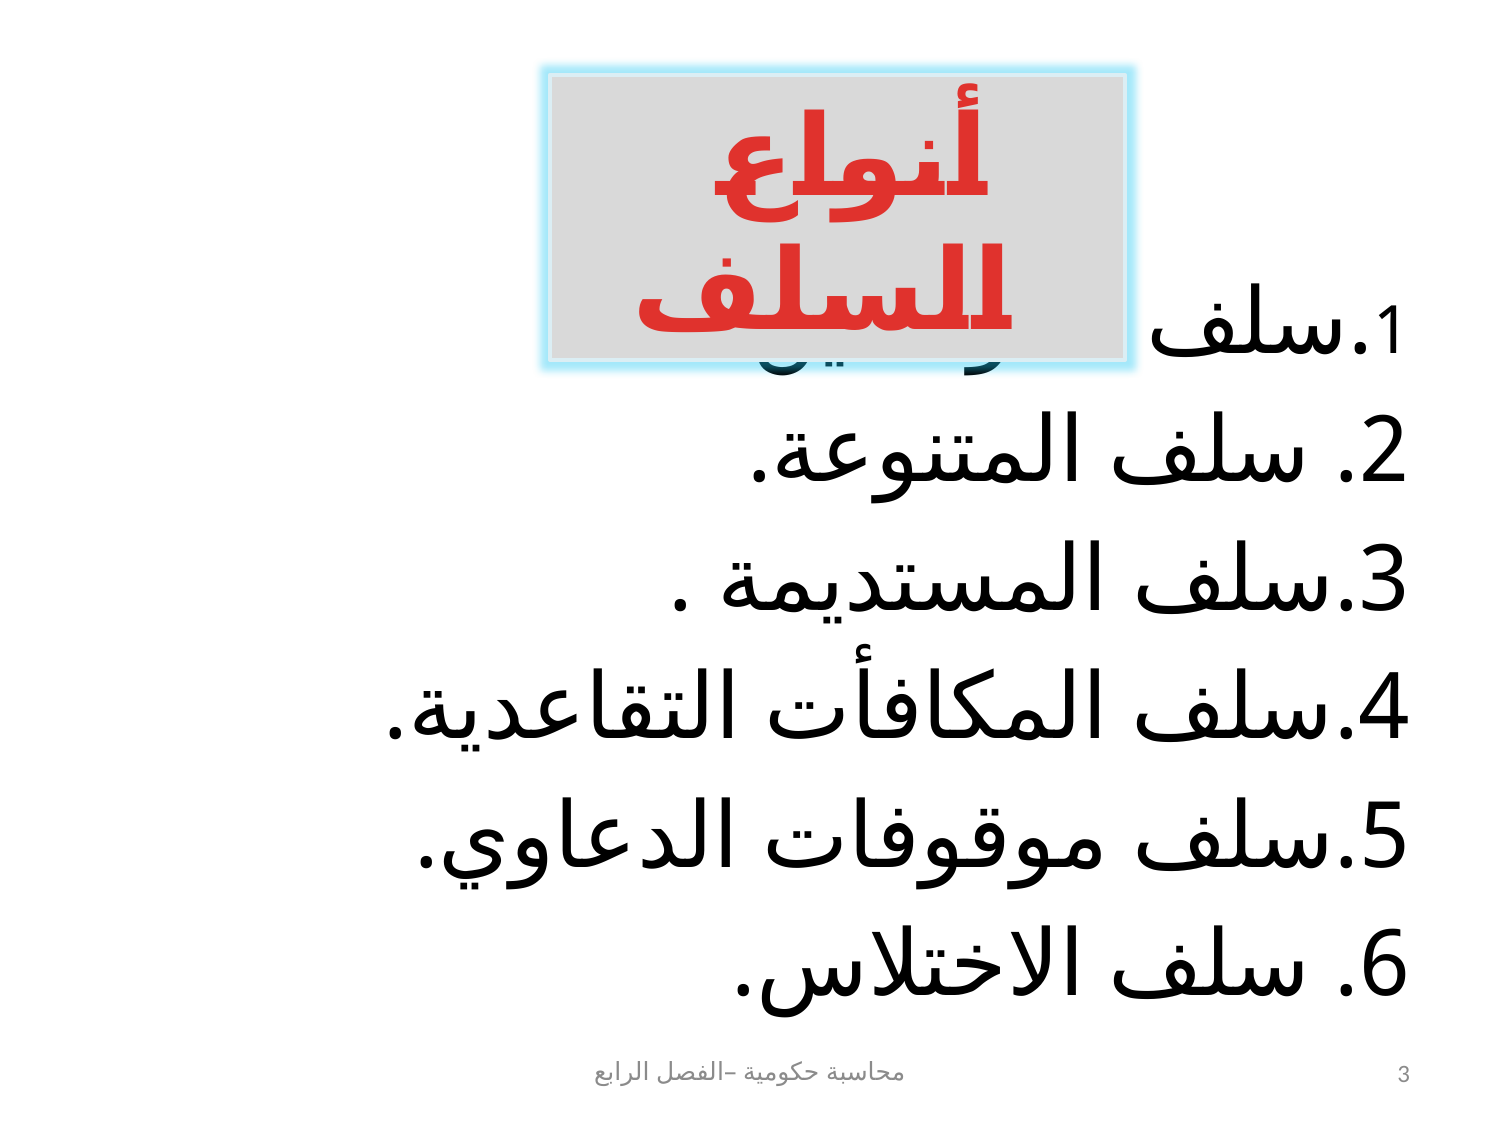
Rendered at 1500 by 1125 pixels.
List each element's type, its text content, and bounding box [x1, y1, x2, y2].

slide_number 3 [1074, 1042, 1425, 1103]
text_box أنواع السلف [548, 73, 1127, 362]
footer محاسبة حكومية –الفصل الرابع [512, 1042, 988, 1103]
subtitle 1.سلف الموظفين . 2. سلف المتنوعة. 3.سلف المستديمة . 4.سلف المكافأت التقاعدية. 5.سلف موقوفات الدعاوي. 6. سلف الاختلاس. [75, 62, 1425, 1050]
